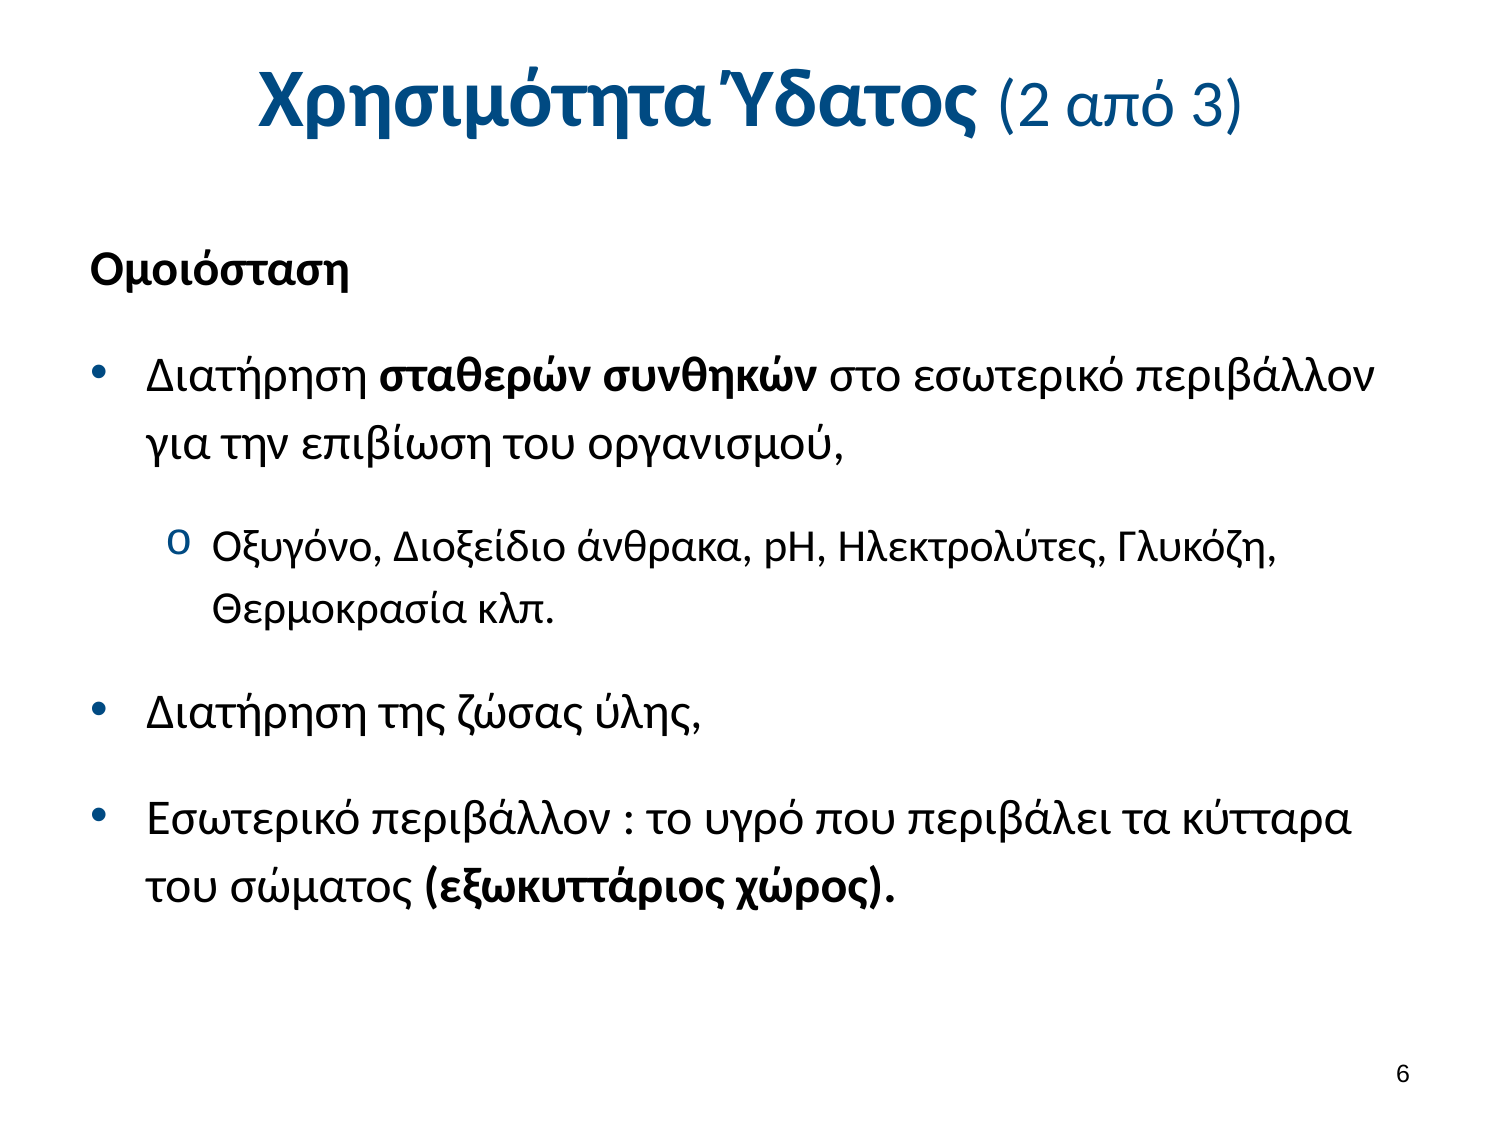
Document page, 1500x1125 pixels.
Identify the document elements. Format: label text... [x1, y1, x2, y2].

list Ομοιόσταση Διατήρηση σταθερών συνθηκών στο εσωτερικό περιβάλλον για την επιβίωση του οργανισμού, Οξυγόνο, Διοξείδιο άνθρακα, pH, Ηλεκτρολύτες, Γλυκόζη, Θερμοκρασία κλπ. Διατήρηση της ζώσας ύλης, Εσωτερικό περιβάλλον : το υγρό που περιβάλει τα κύτταρα του σώματος (εξωκυττάριος χώρος). [75, 219, 1425, 1024]
title Χρησιμότητα Ύδατος (2 από 3) [76, 19, 1427, 169]
slide_number 5 [1074, 1042, 1425, 1103]
